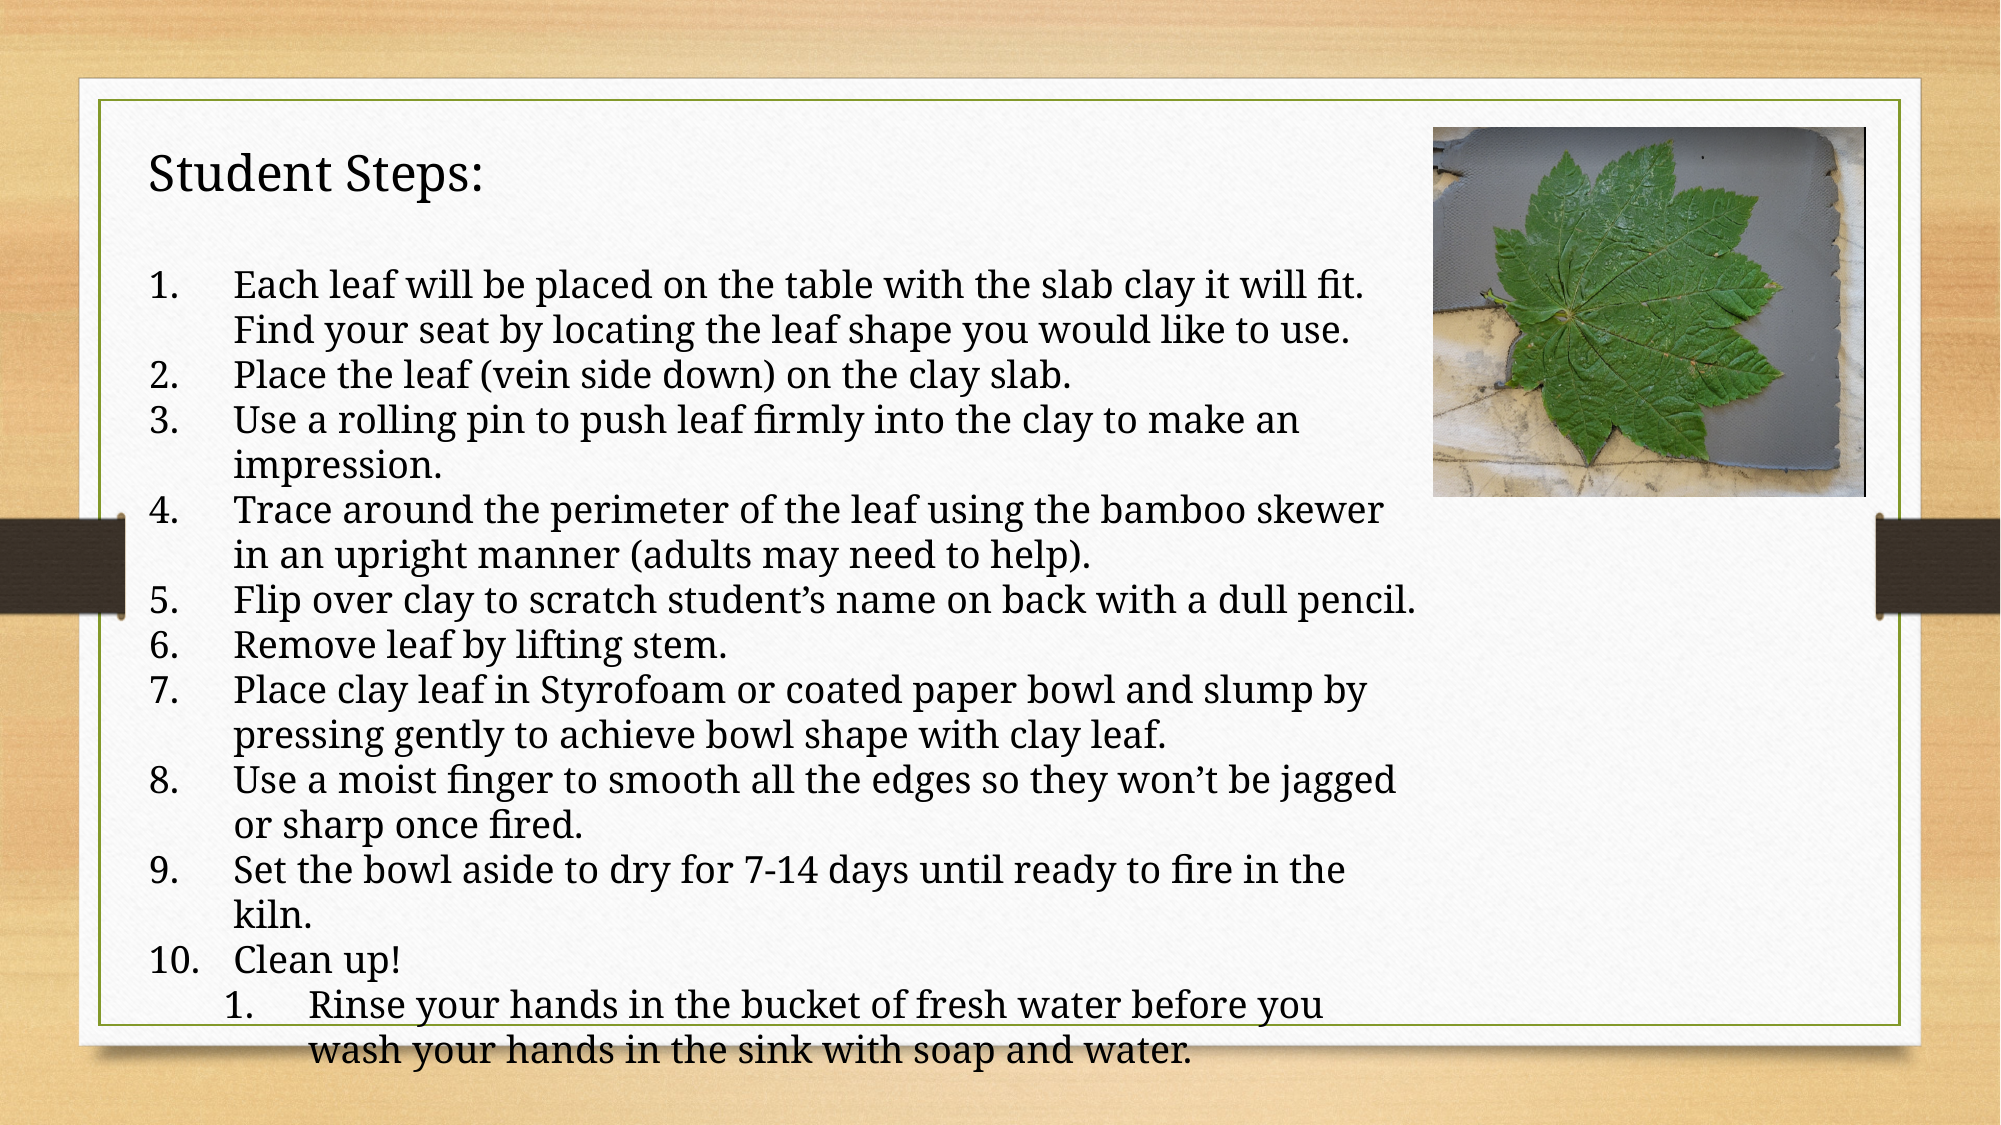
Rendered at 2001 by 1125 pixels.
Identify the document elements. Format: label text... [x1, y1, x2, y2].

text_box Student Steps: Each leaf will be placed on the table with the slab clay it will fit. Find your seat by locating the leaf shape you would like to use. Place the leaf (vein side down) on the clay slab. Use a rolling pin to push leaf firmly into the clay to make an impression. Trace around the perimeter of the leaf using the bamboo skewer in an upright manner (adults may need to help). Flip over clay to scratch student’s name on back with a dull pencil. Remove leaf by lifting stem. Place clay leaf in Styrofoam or coated paper bowl and slump by pressing gently to achieve bowl shape with clay leaf. Use a moist finger to smooth all the edges so they won’t be jagged or sharp once fired. Set the bowl aside to dry for 7-14 days until ready to fire in the kiln. Clean up! Rinse your hands in the bucket of fresh water before you wash your hands in the sink with soap and water. [134, 134, 1434, 1079]
picture [0, 0, 2001, 1125]
